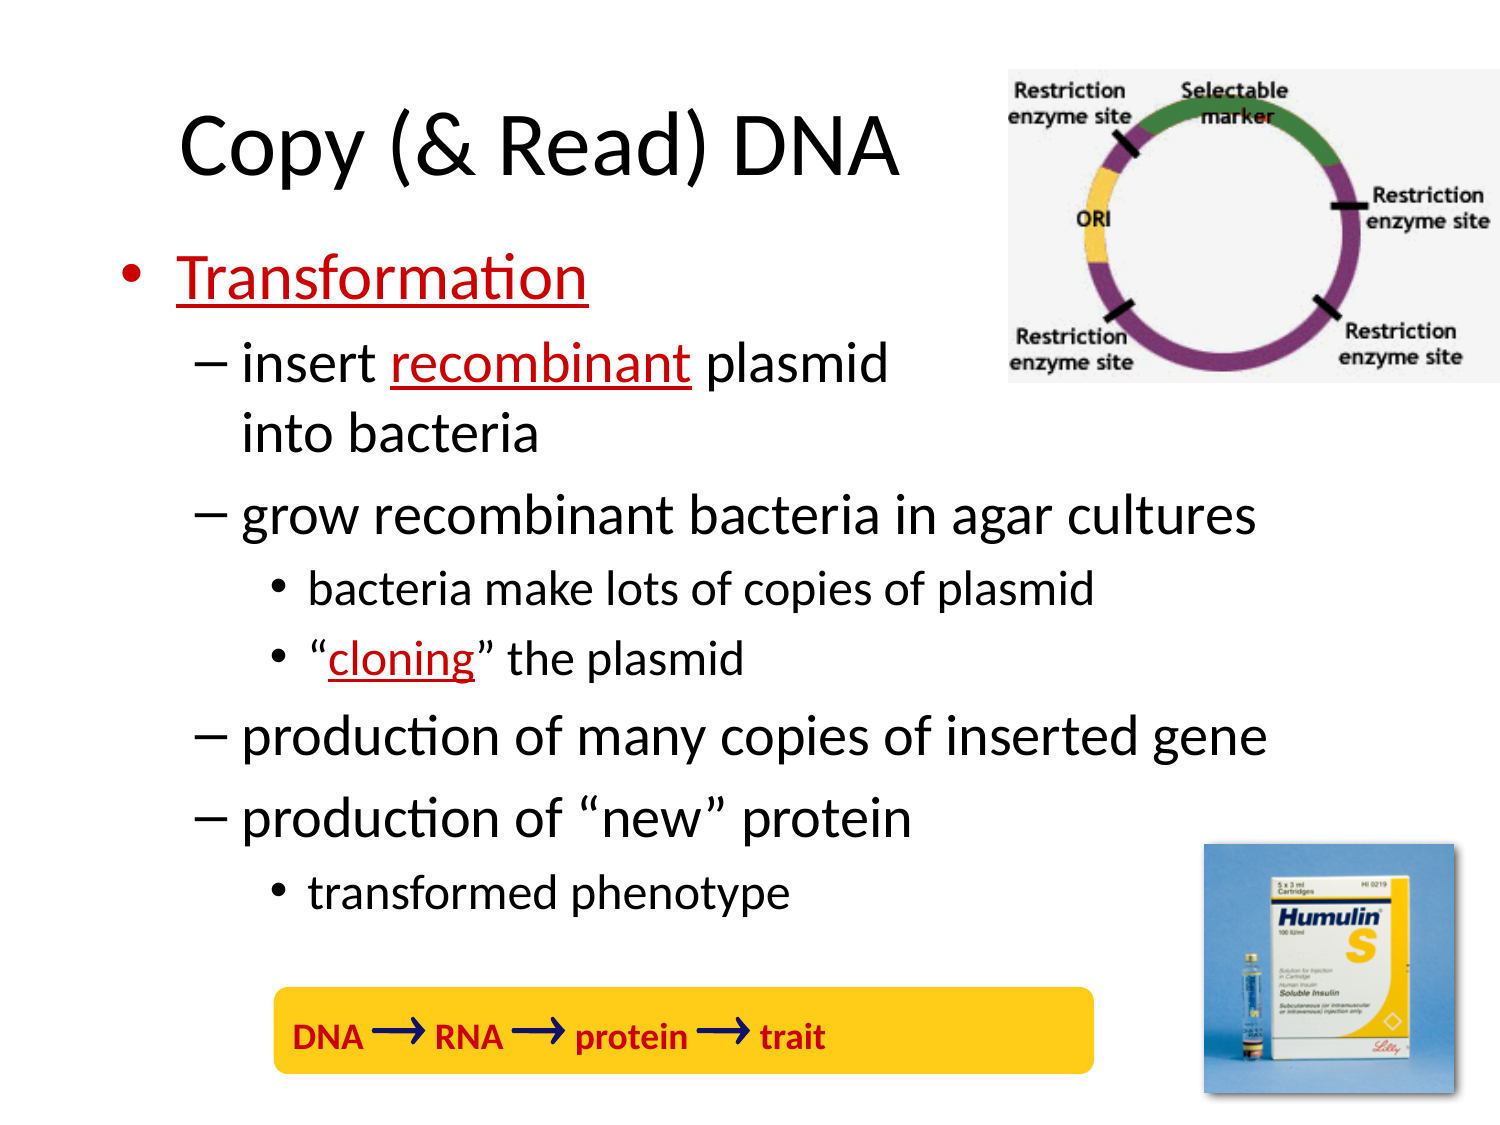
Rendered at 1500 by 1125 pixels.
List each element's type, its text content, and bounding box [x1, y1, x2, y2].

text_box DNA  RNA  protein  trait [273, 986, 1095, 1075]
title Copy (& Read) DNA [75, 45, 1007, 233]
picture [1008, 69, 1500, 383]
list Transformation insert recombinant plasmid into bacteria grow recombinant bacteria in agar cultures bacteria make lots of copies of plasmid “cloning” the plasmid production of many copies of inserted gene production of “new” protein transformed phenotype [104, 224, 1484, 958]
picture [1204, 843, 1454, 1093]
